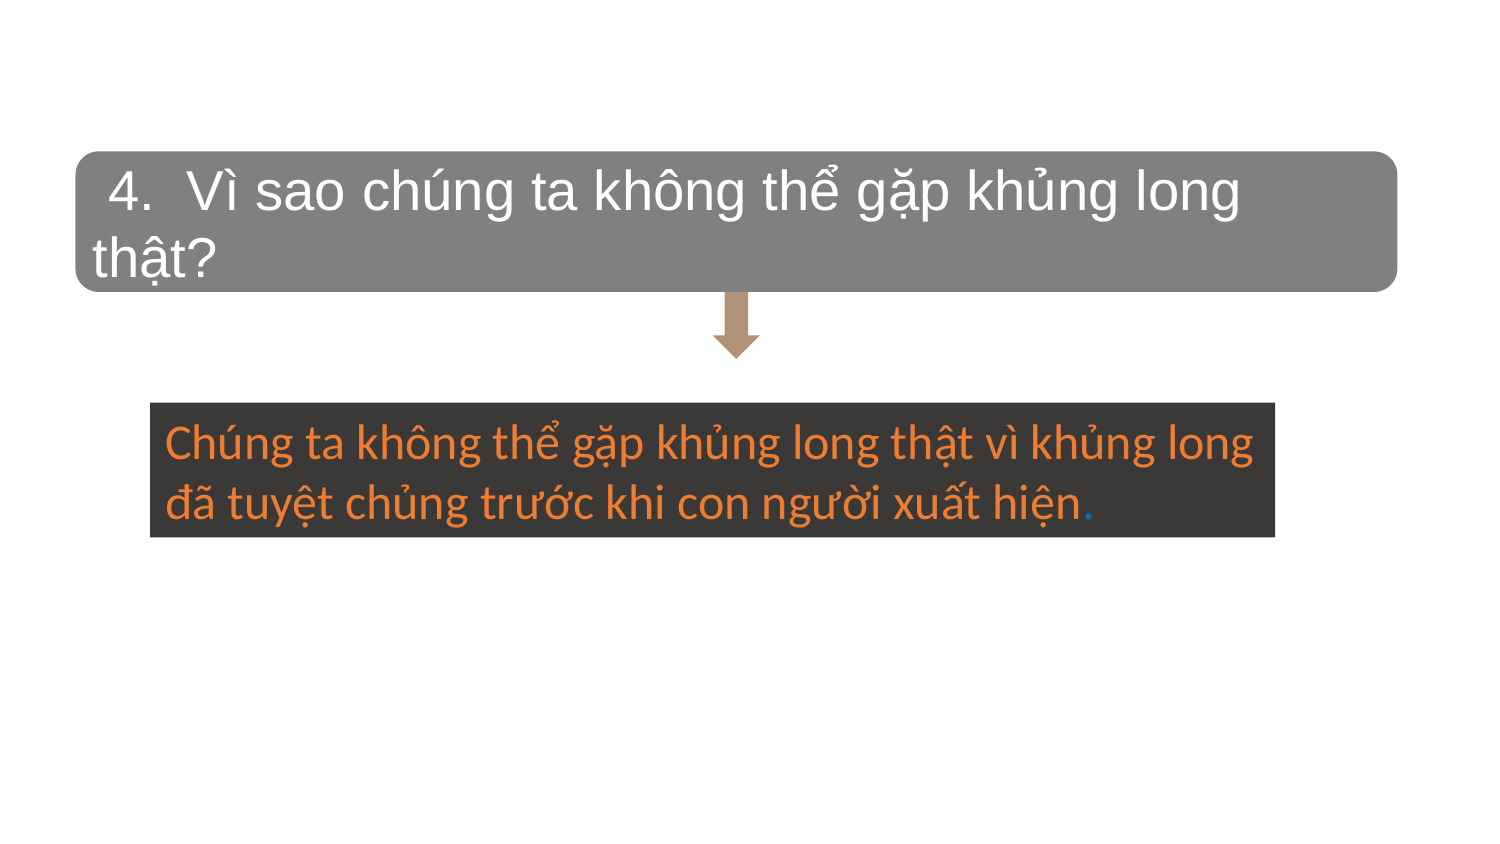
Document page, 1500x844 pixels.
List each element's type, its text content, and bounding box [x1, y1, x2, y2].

text_box Chúng ta không thể gặp khủng long thật vì khủng long đã tuyệt chủng trước khi con người xuất hiện. [150, 402, 1276, 538]
text_box 4. Vì sao chúng ta không thể gặp khủng long thật? [74, 150, 1399, 294]
text_box [710, 290, 763, 361]
